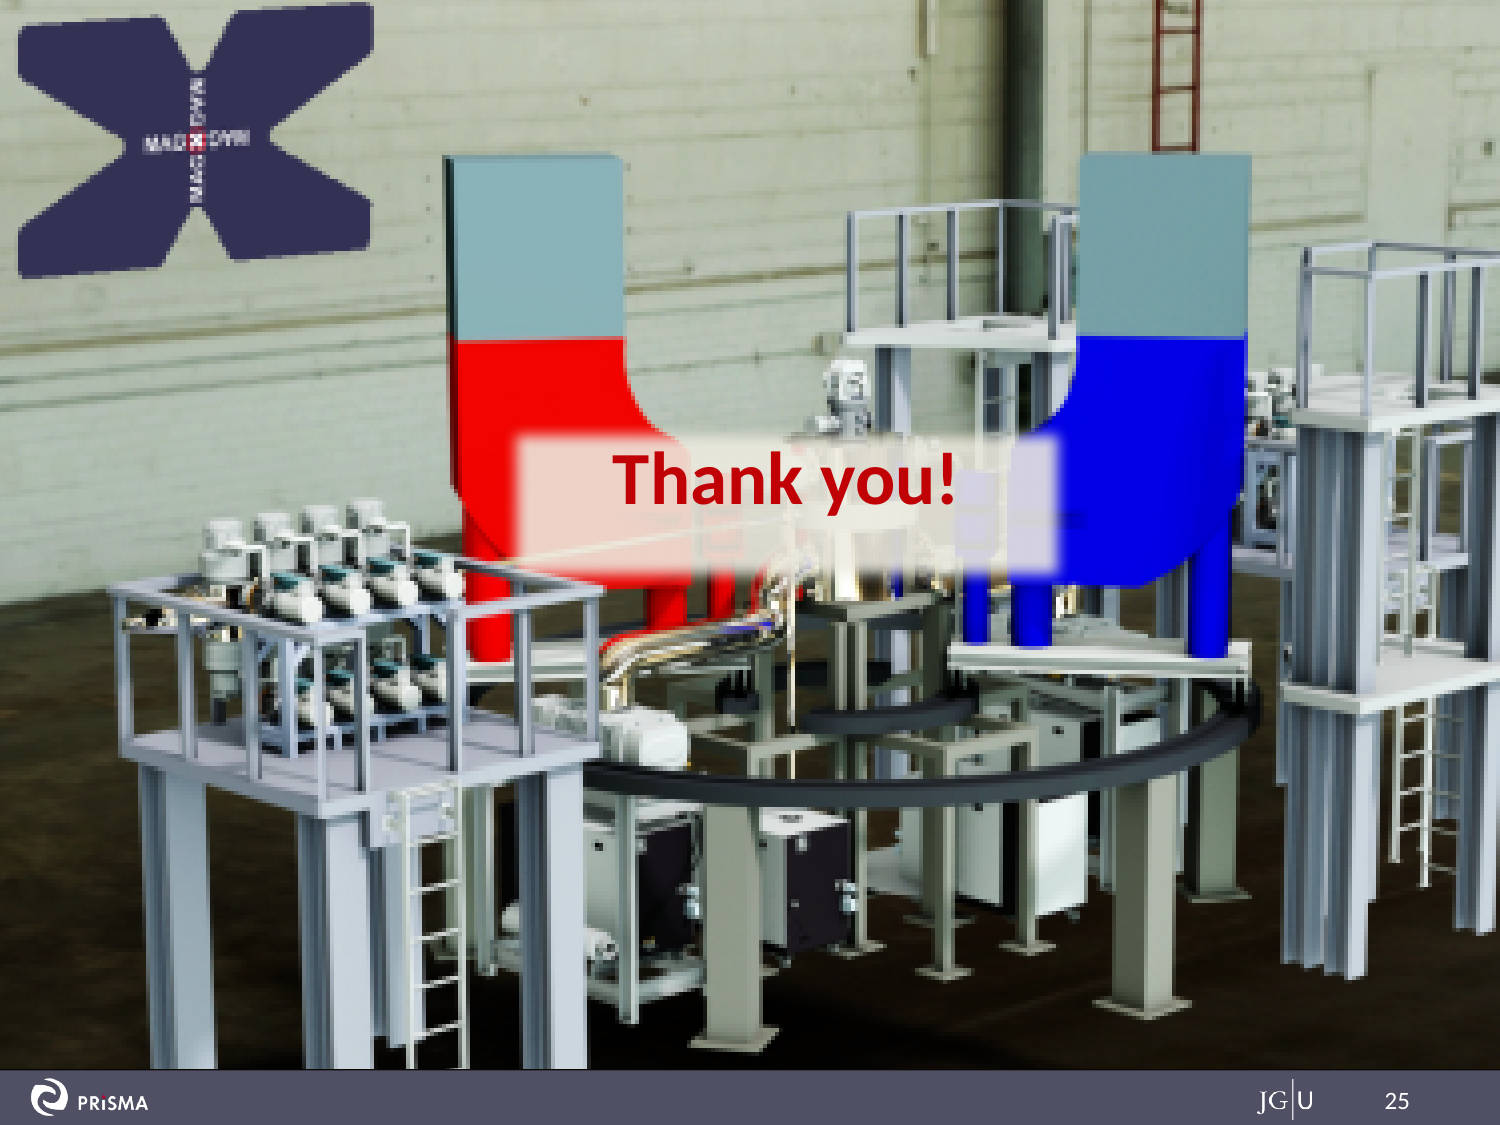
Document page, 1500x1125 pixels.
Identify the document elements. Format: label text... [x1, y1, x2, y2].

picture [29, 1078, 148, 1116]
slide_number 25 [1328, 1076, 1425, 1125]
picture [0, 0, 1500, 1069]
picture [1257, 1079, 1312, 1120]
